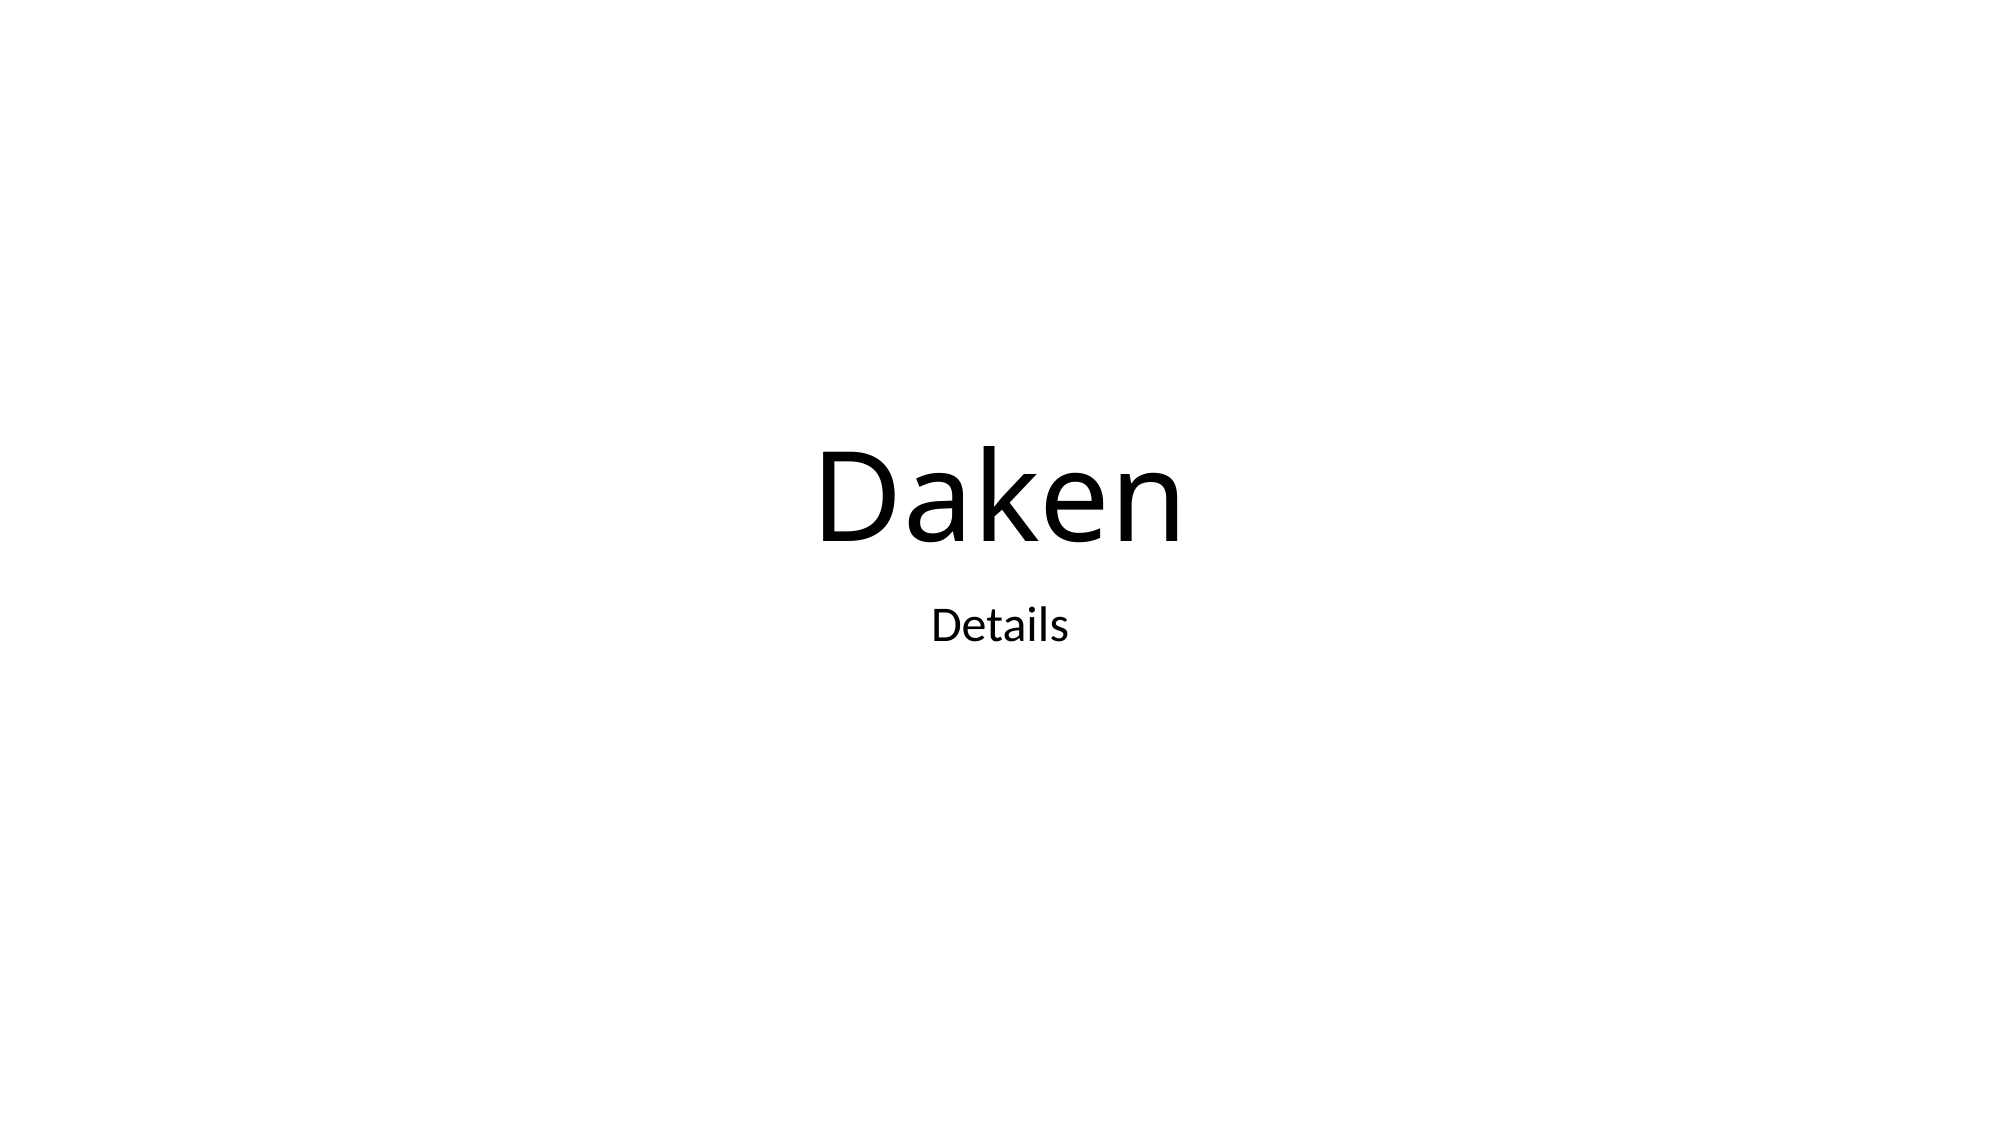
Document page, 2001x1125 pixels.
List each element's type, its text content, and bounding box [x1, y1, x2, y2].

subtitle Details [249, 590, 1750, 863]
title Daken [249, 184, 1750, 576]
